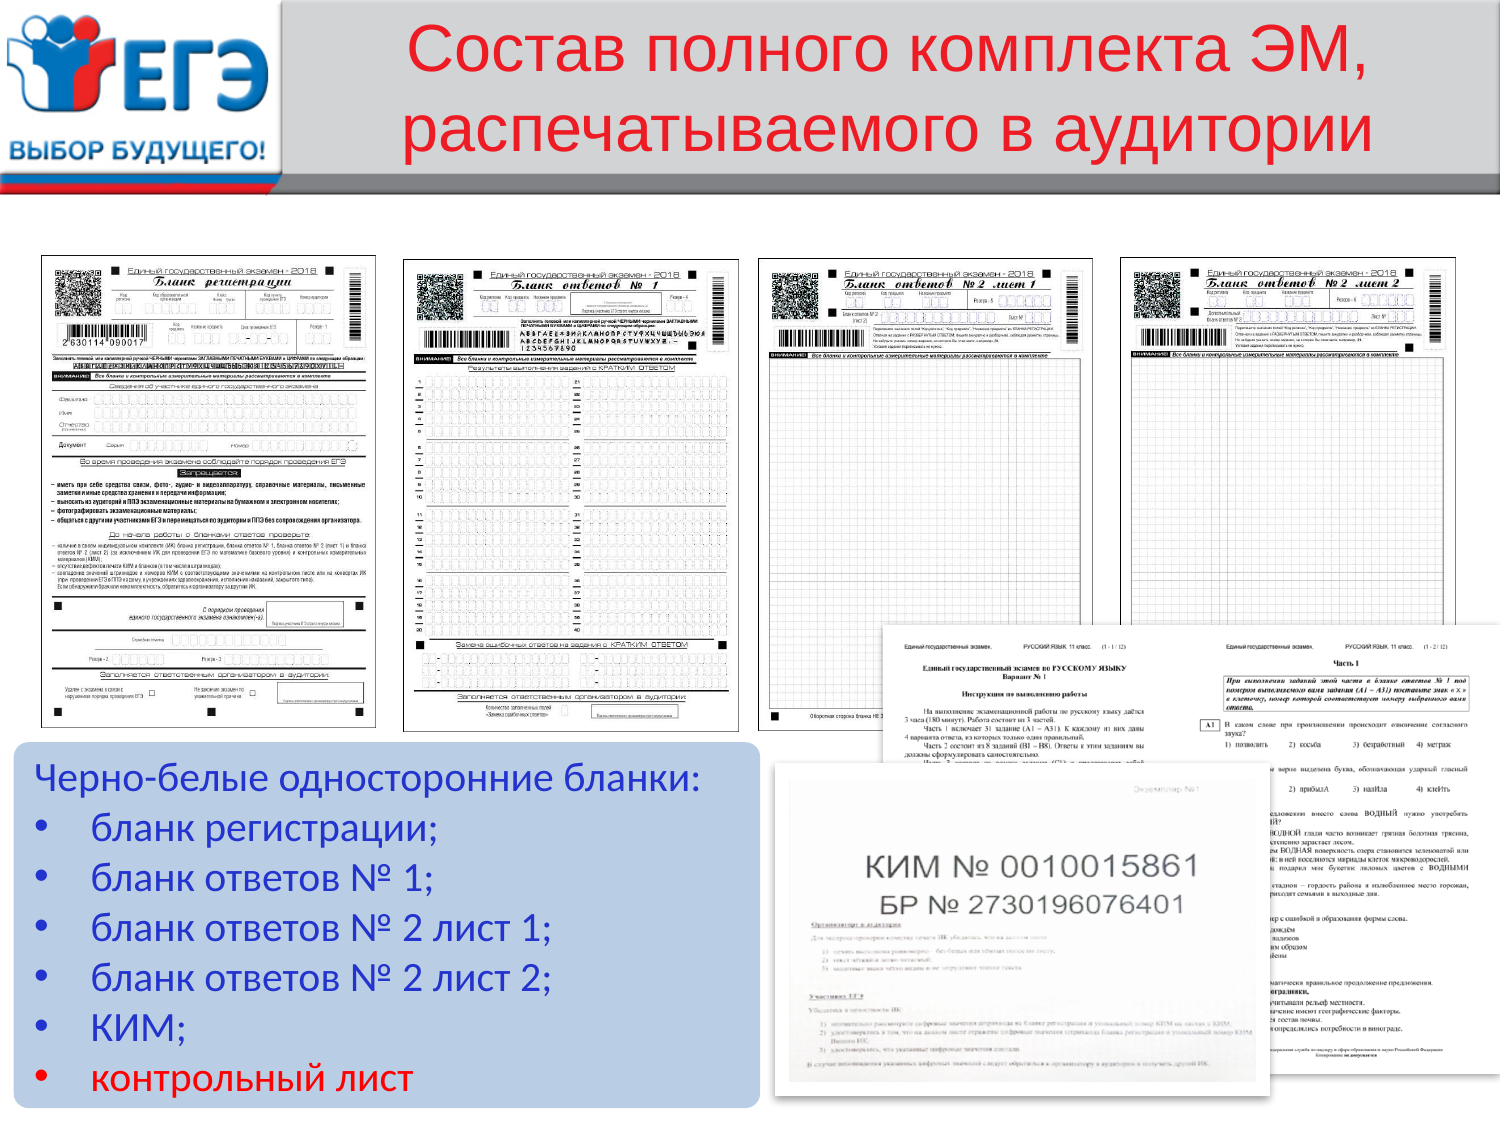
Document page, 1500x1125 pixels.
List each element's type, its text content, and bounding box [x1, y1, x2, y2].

title Состав полного комплекта ЭМ, распечатываемого в аудитории [283, 0, 1495, 173]
picture [0, 0, 1500, 1125]
text_box Черно-белые односторонние бланки: бланк регистрации; бланк ответов № 1; бланк ответов № 2 лист 1; бланк ответов № 2 лист 2; КИМ; контрольный лист [13, 742, 761, 1109]
